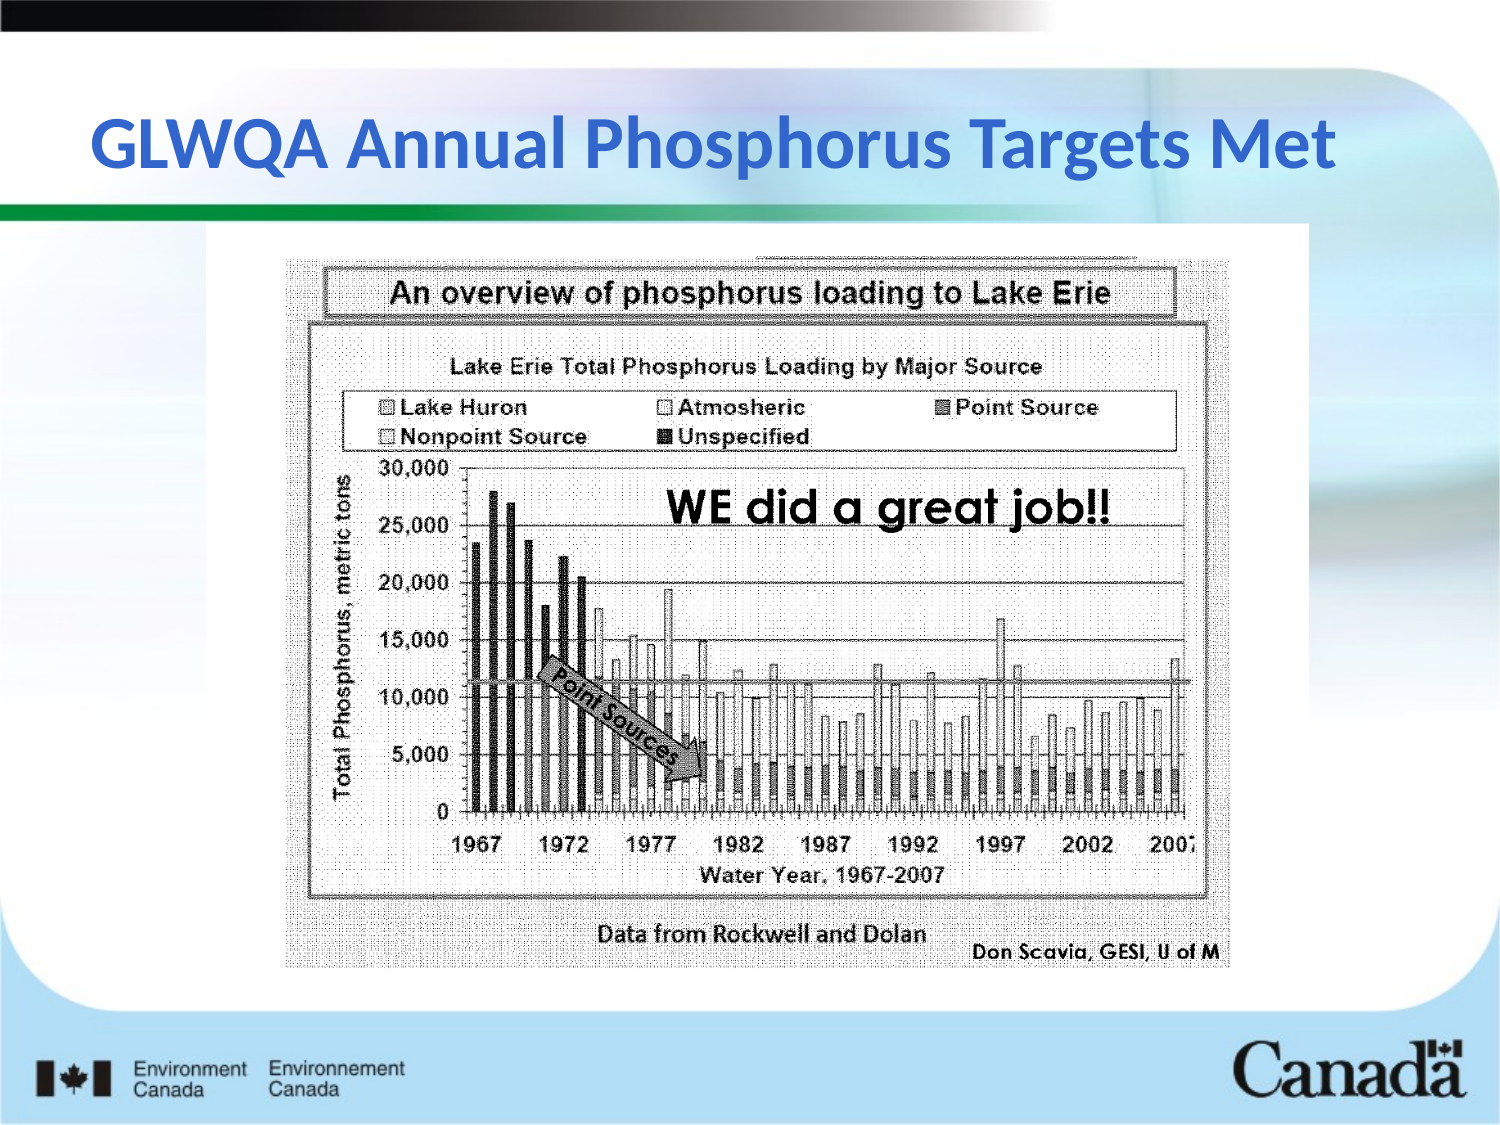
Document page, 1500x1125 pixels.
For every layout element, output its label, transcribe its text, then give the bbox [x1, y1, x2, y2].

title GLWQA Annual Phosphorus Targets Met [74, 44, 1426, 233]
picture [0, 0, 1500, 1125]
